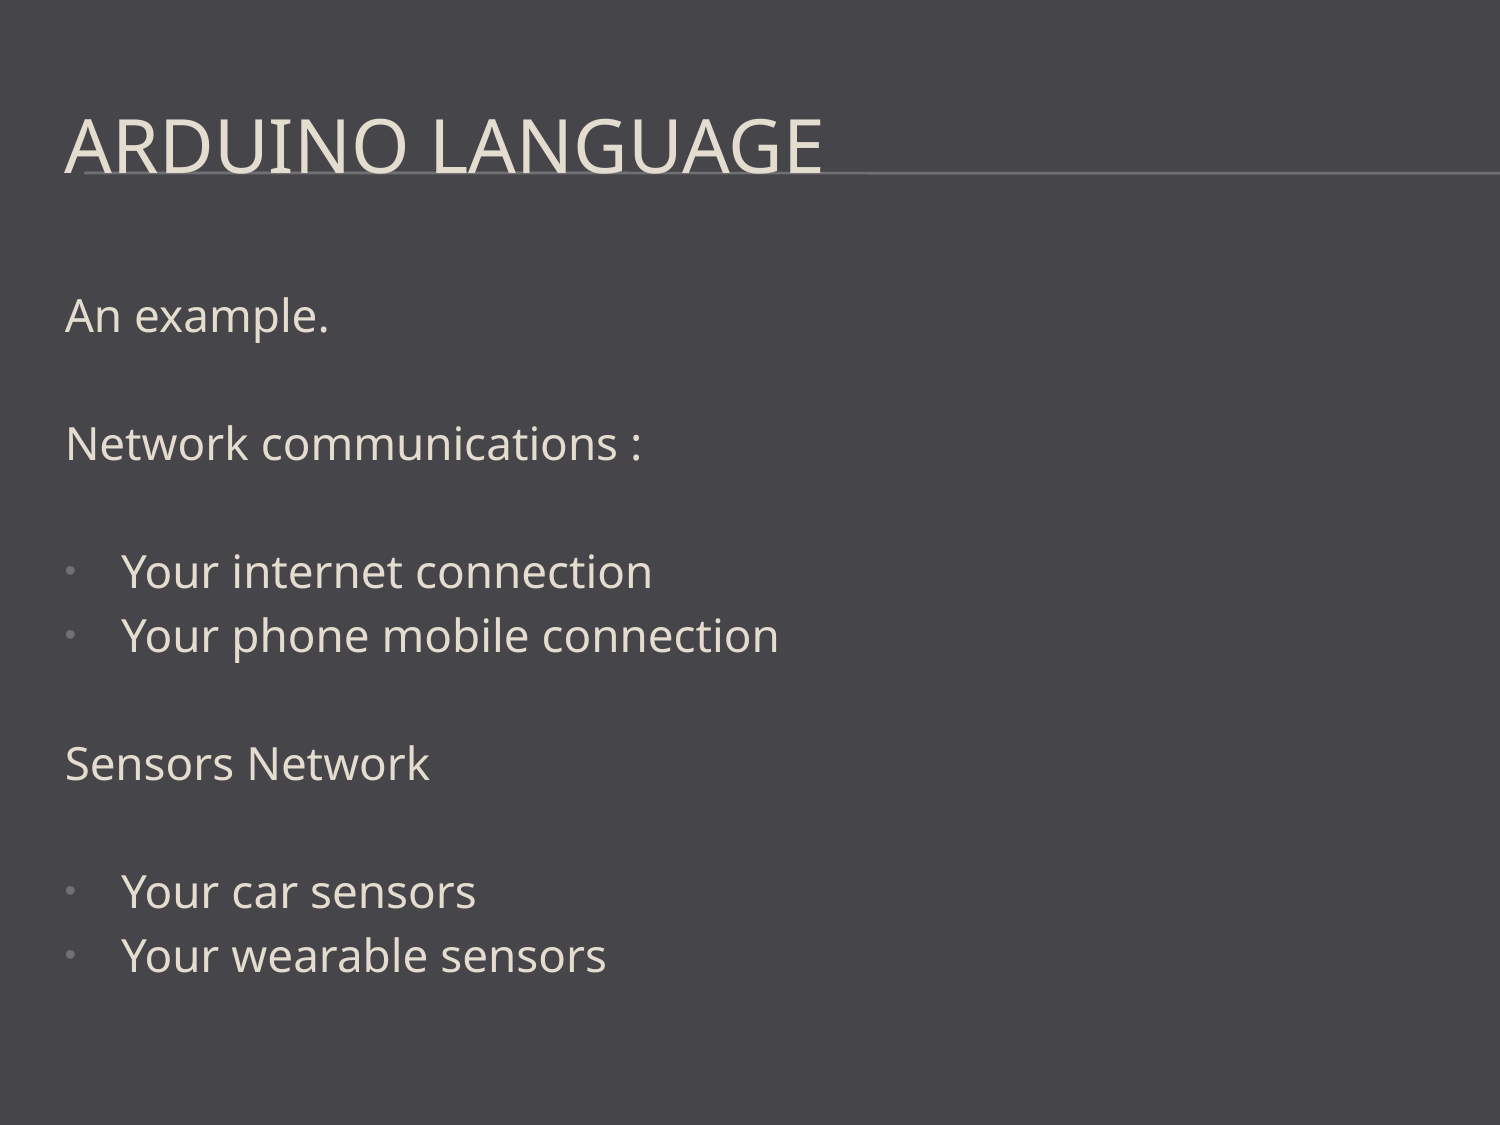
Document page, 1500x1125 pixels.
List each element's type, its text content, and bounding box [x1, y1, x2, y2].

title Arduino Language [50, 75, 1475, 213]
text_box An example. Network communications : Your internet connection Your phone mobile connection Sensors Network Your car sensors Your wearable sensors [50, 278, 1447, 1094]
